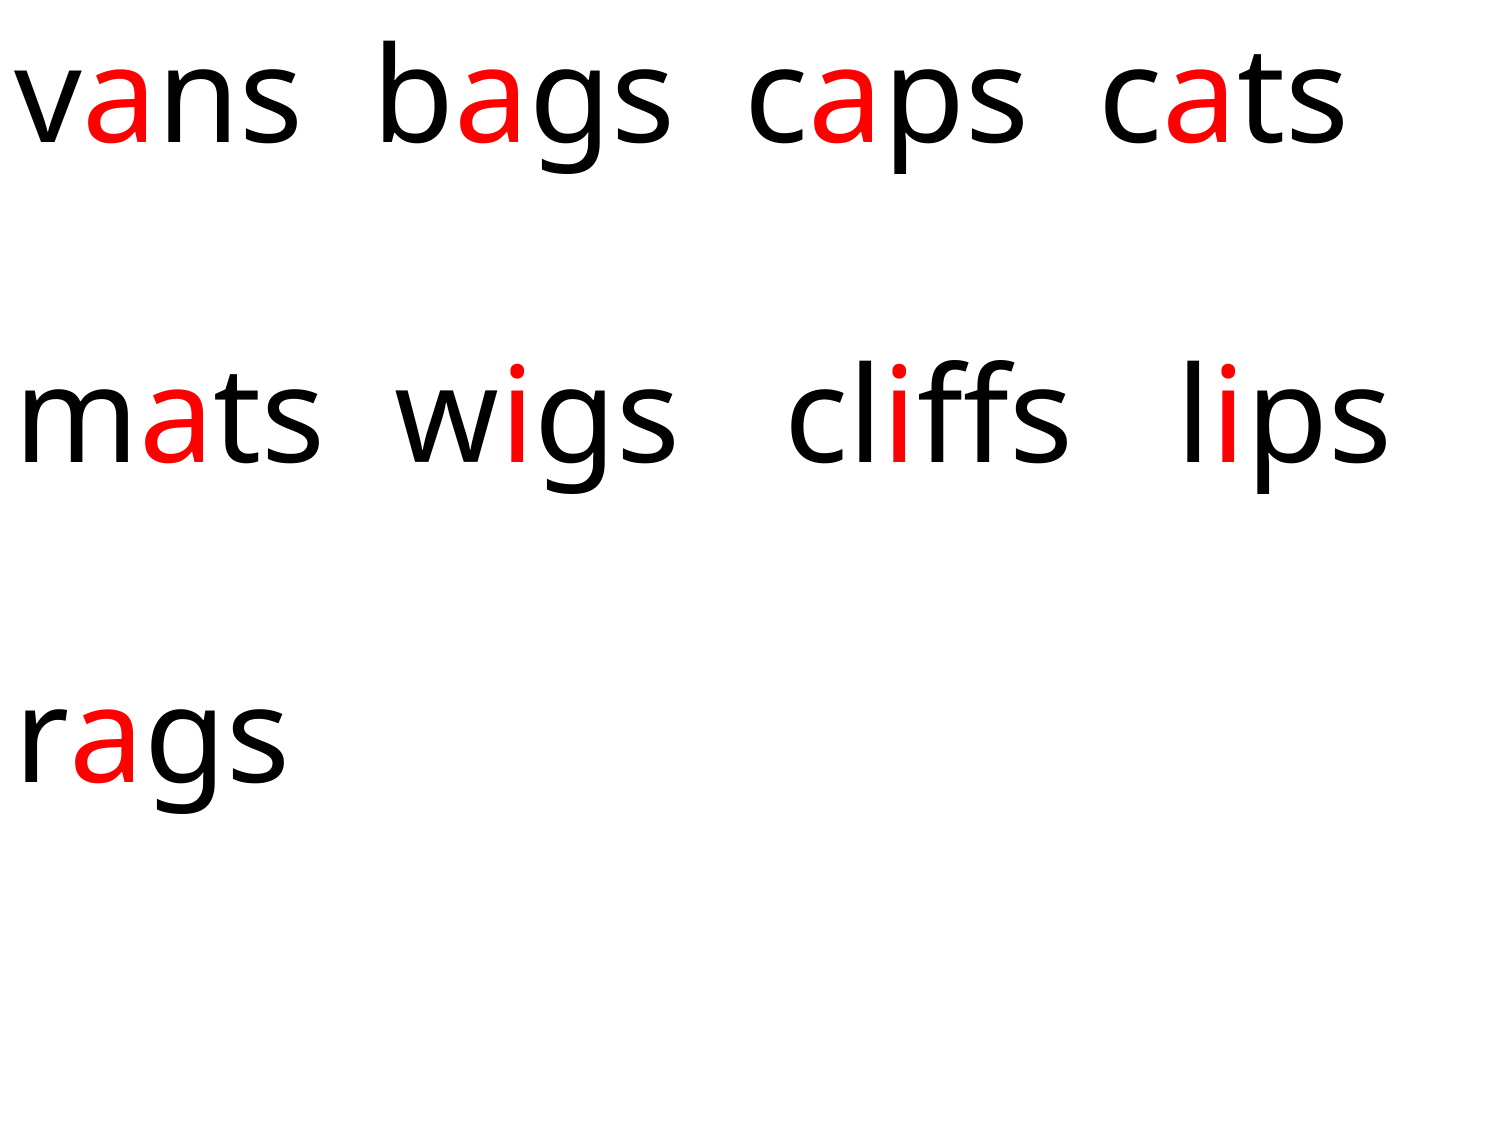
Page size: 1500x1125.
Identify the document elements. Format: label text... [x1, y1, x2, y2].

text_box vans bags caps cats mats wigs cliffs lips rags [0, 1, 1478, 817]
